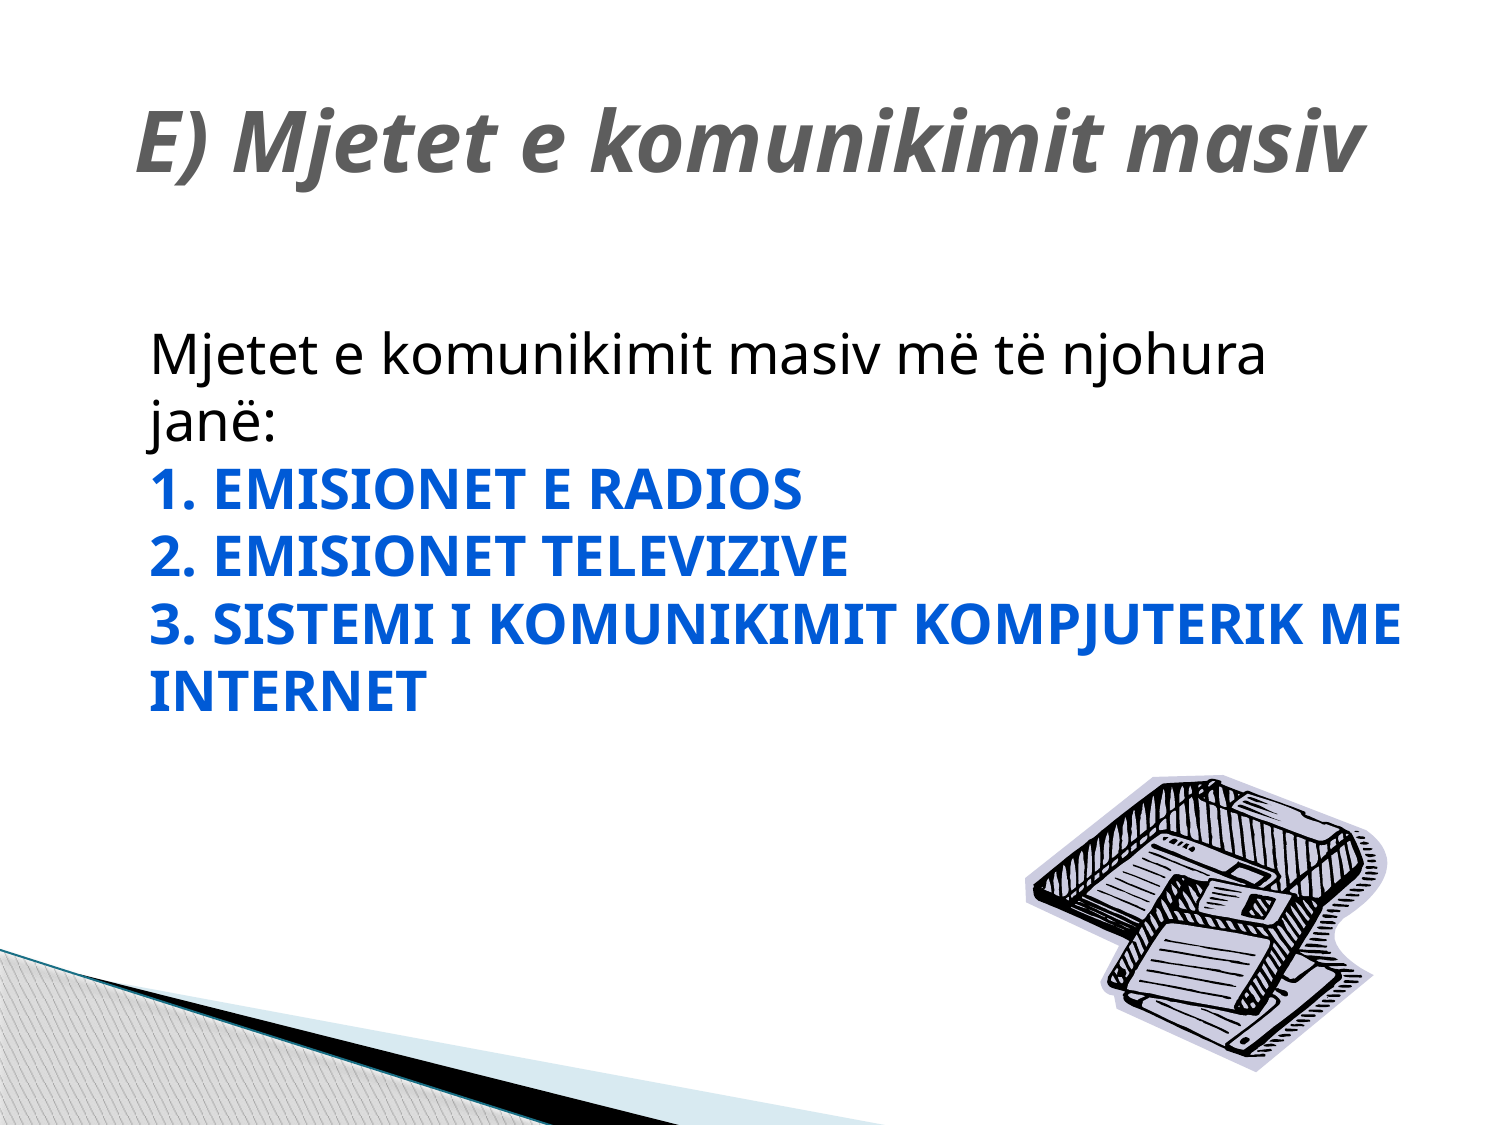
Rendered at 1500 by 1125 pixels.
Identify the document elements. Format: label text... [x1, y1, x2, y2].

title E) Mjetet e komunikimit masiv [75, 45, 1425, 233]
picture [1024, 774, 1388, 1073]
list Mjetet e komunikimit masiv më të njohura janë: 1. Emisionet e radios 2. Emisionet televizive 3. Sistemi i komunikimit kompjuterik me internet [75, 243, 1425, 986]
